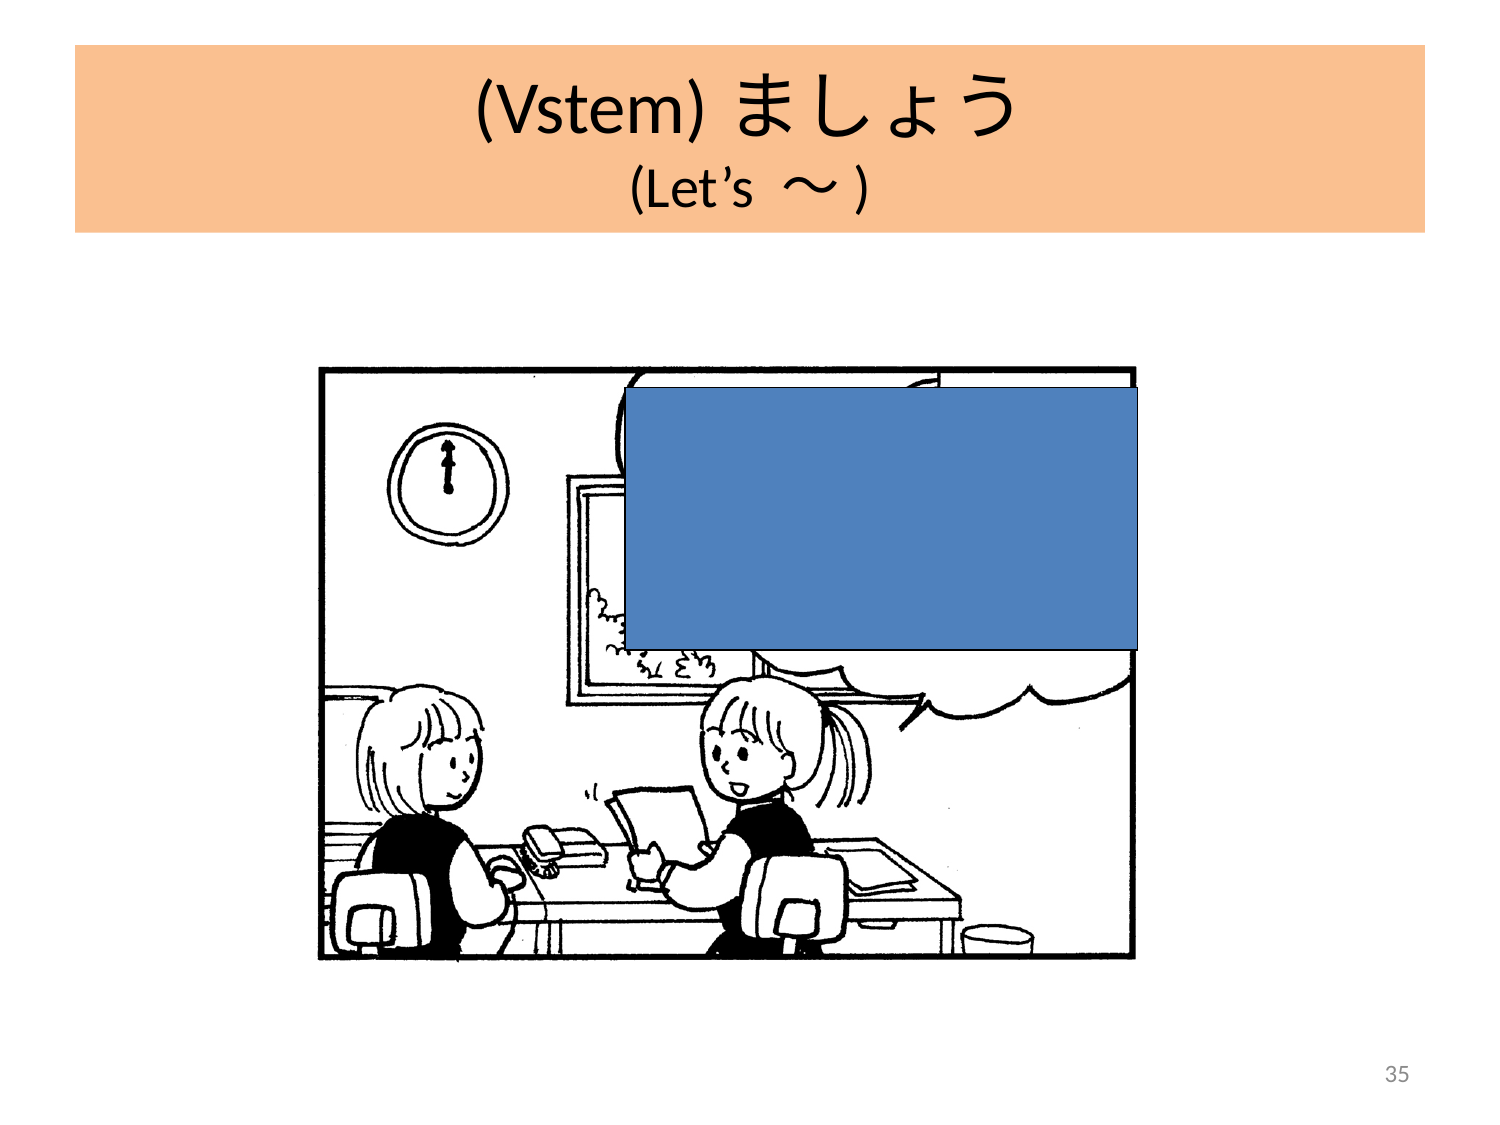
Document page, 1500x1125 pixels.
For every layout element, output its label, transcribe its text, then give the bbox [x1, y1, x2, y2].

title (Vstem)ましょう (Let’s 〜) [75, 45, 1425, 233]
slide_number 35 [1074, 1042, 1425, 1103]
picture [312, 362, 1144, 968]
